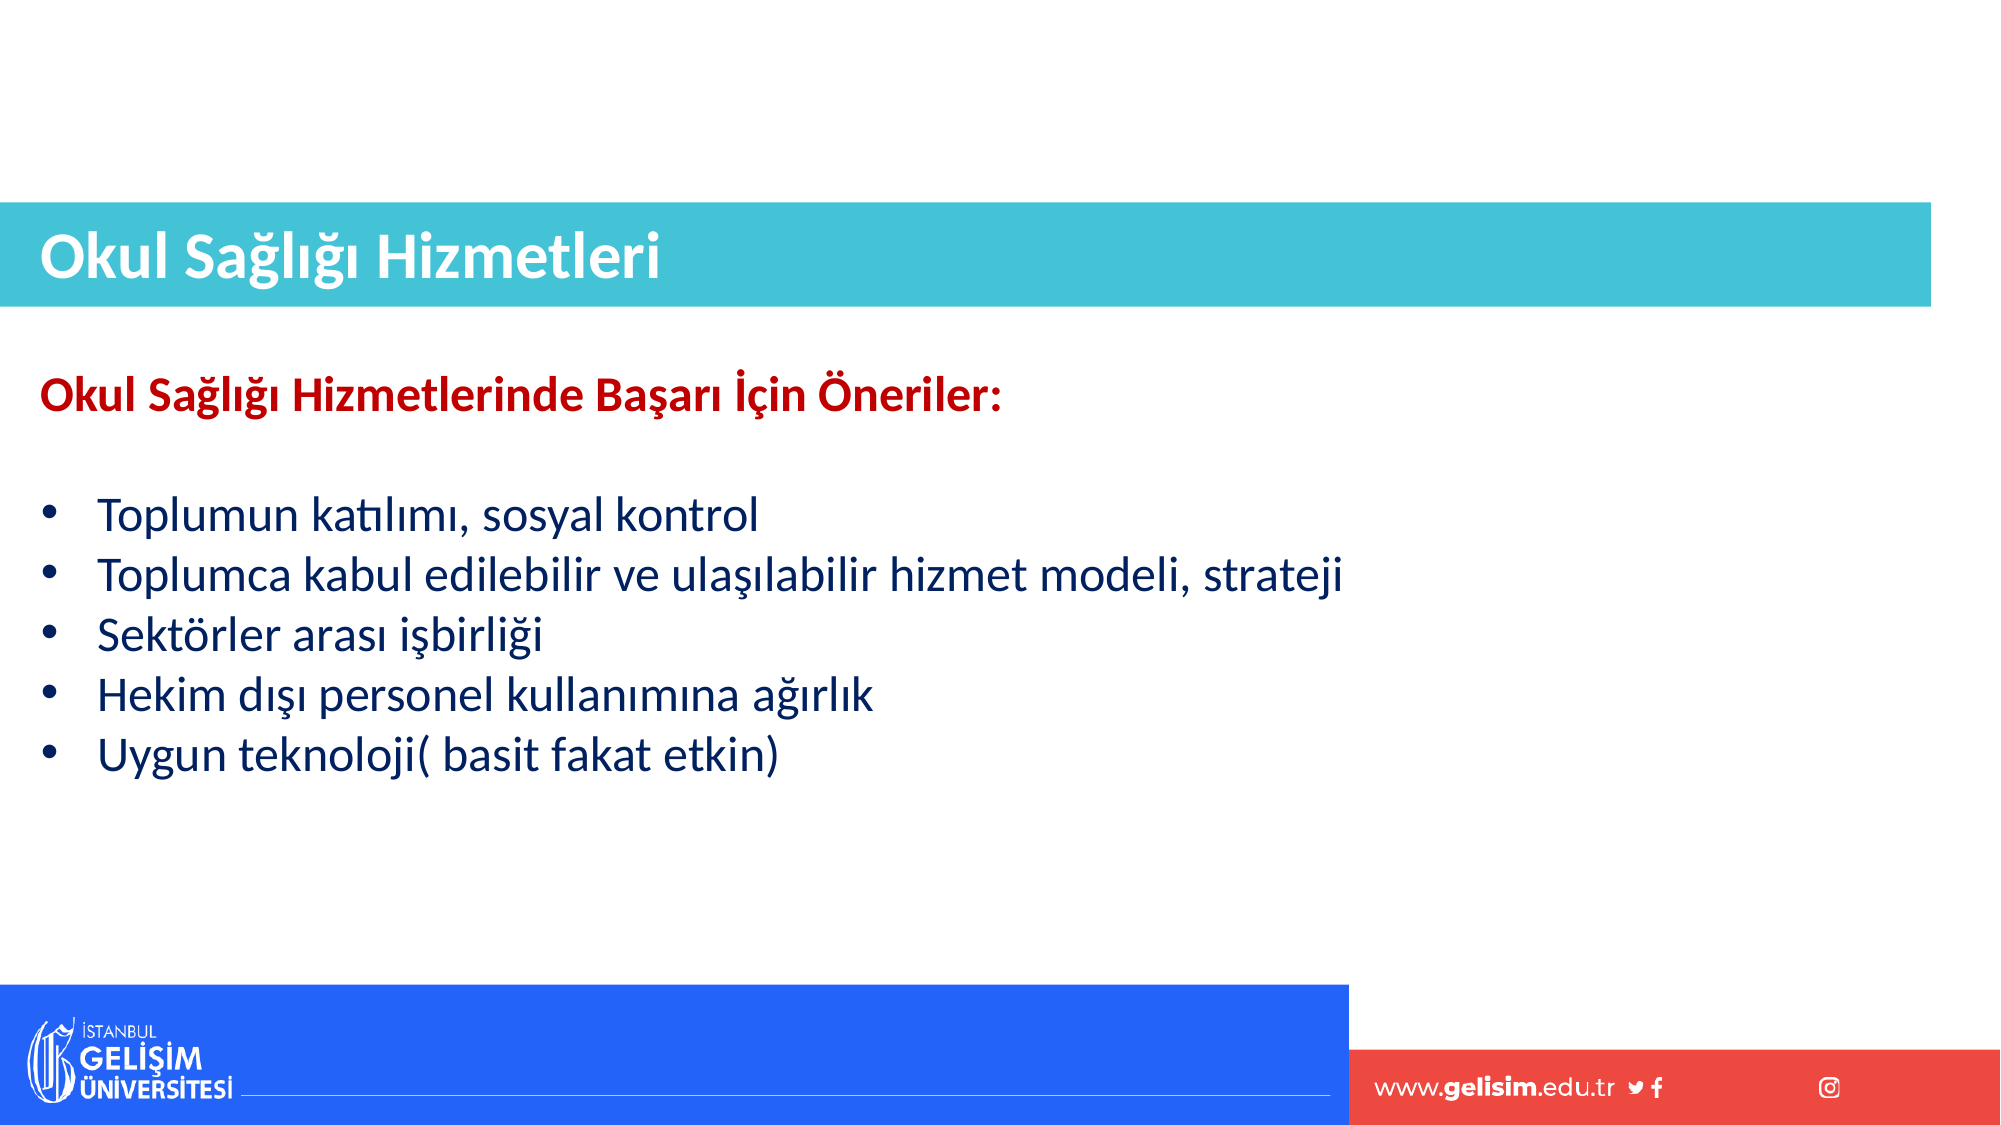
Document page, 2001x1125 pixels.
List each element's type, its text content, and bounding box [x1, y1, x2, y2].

text_box Okul Sağlığı Hizmetleri Okul Sağlığı Hizmetlerinde Başarı İçin Öneriler: Toplumun katılımı, sosyal kontrol Toplumca kabul edilebilir ve ulaşılabilir hizmet modeli, strateji Sektörler arası işbirliği Hekim dışı personel kullanımına ağırlık Uygun teknoloji( basit fakat etkin) [26, 204, 1949, 849]
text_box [0, 984, 2000, 1125]
